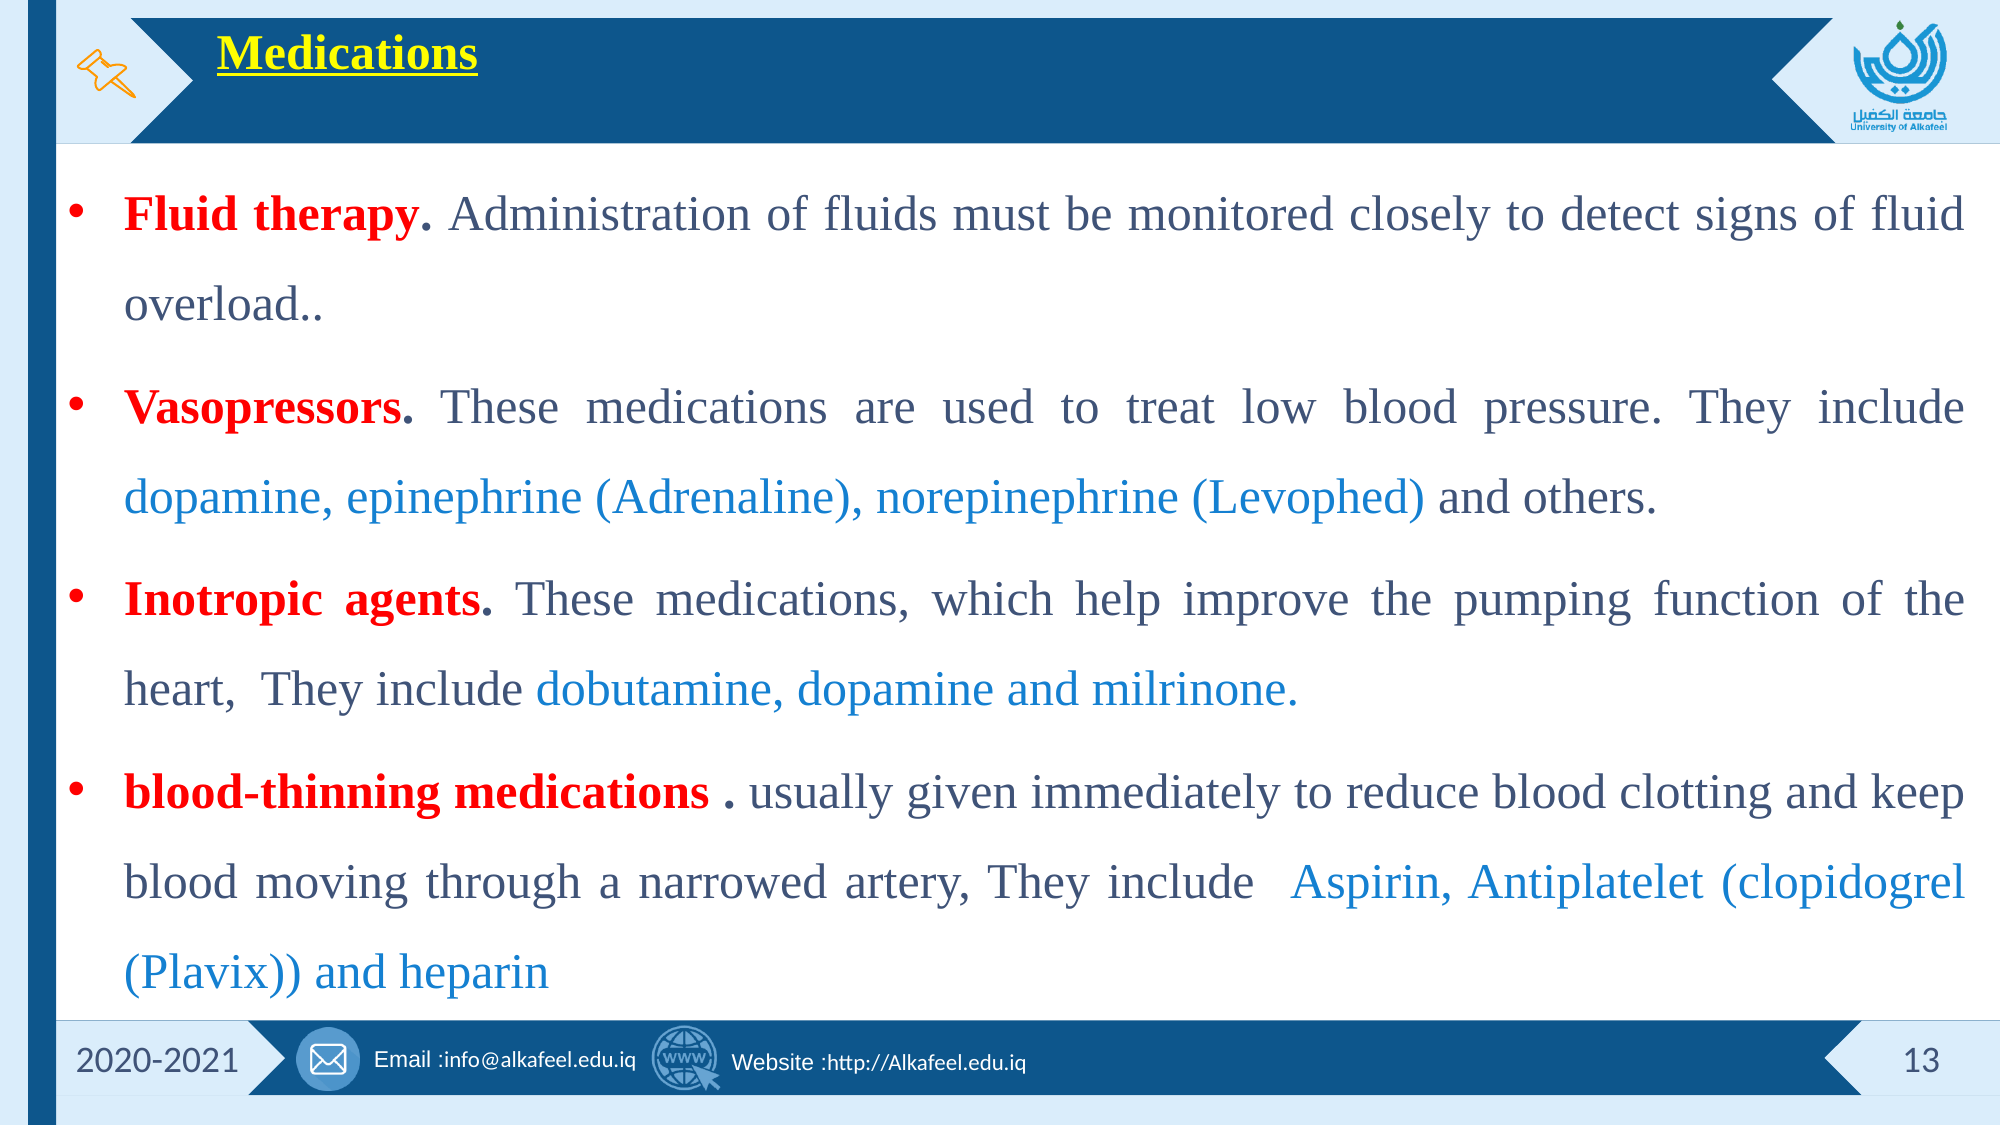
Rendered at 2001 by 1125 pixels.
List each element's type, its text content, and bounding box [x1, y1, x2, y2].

slide_number 13 [1887, 1028, 1982, 1088]
title Medications [201, 50, 1745, 117]
slide_number 2020-2021 [60, 1028, 258, 1088]
picture [1838, 16, 1957, 135]
list Fluid therapy. Administration of fluids must be monitored closely to detect signs of fluid overload.. Vasopressors. These medications are used to treat low blood pressure. They include dopamine, epinephrine (Adrenaline), norepinephrine (Levophed) and others. Inotropic agents. These medications, which help improve the pumping function of the heart, They include dobutamine, dopamine and milrinone. blood-thinning medications . usually given immediately to reduce blood clotting and keep blood moving through a narrowed artery, They include Aspirin, Antiplatelet (clopidogrel (Plavix)) and heparin [40, 135, 1982, 969]
